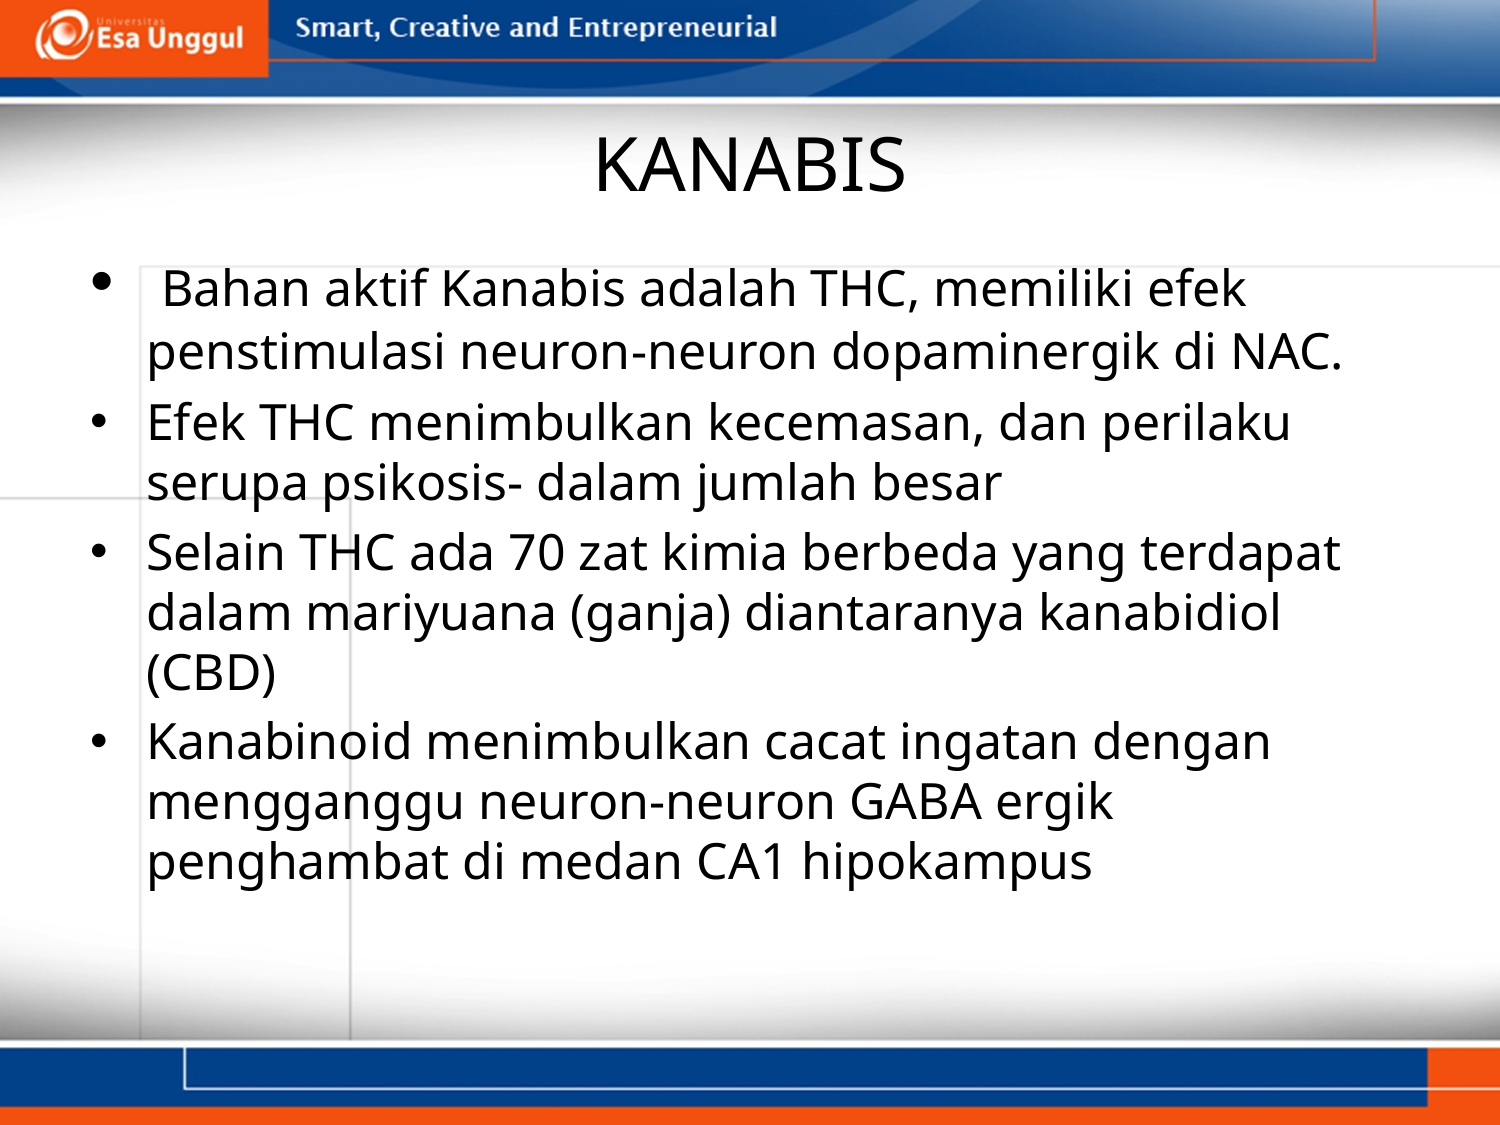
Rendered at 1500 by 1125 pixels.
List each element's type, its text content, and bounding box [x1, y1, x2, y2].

title KANABIS [74, 89, 1426, 232]
picture [0, 0, 1500, 1125]
list Bahan aktif Kanabis adalah THC, memiliki efek penstimulasi neuron-neuron dopaminergik di NAC. Efek THC menimbulkan kecemasan, dan perilaku serupa psikosis- dalam jumlah besar Selain THC ada 70 zat kimia berbeda yang terdapat dalam mariyuana (ganja) diantaranya kanabidiol (CBD) Kanabinoid menimbulkan cacat ingatan dengan mengganggu neuron-neuron GABA ergik penghambat di medan CA1 hipokampus [74, 232, 1426, 1043]
